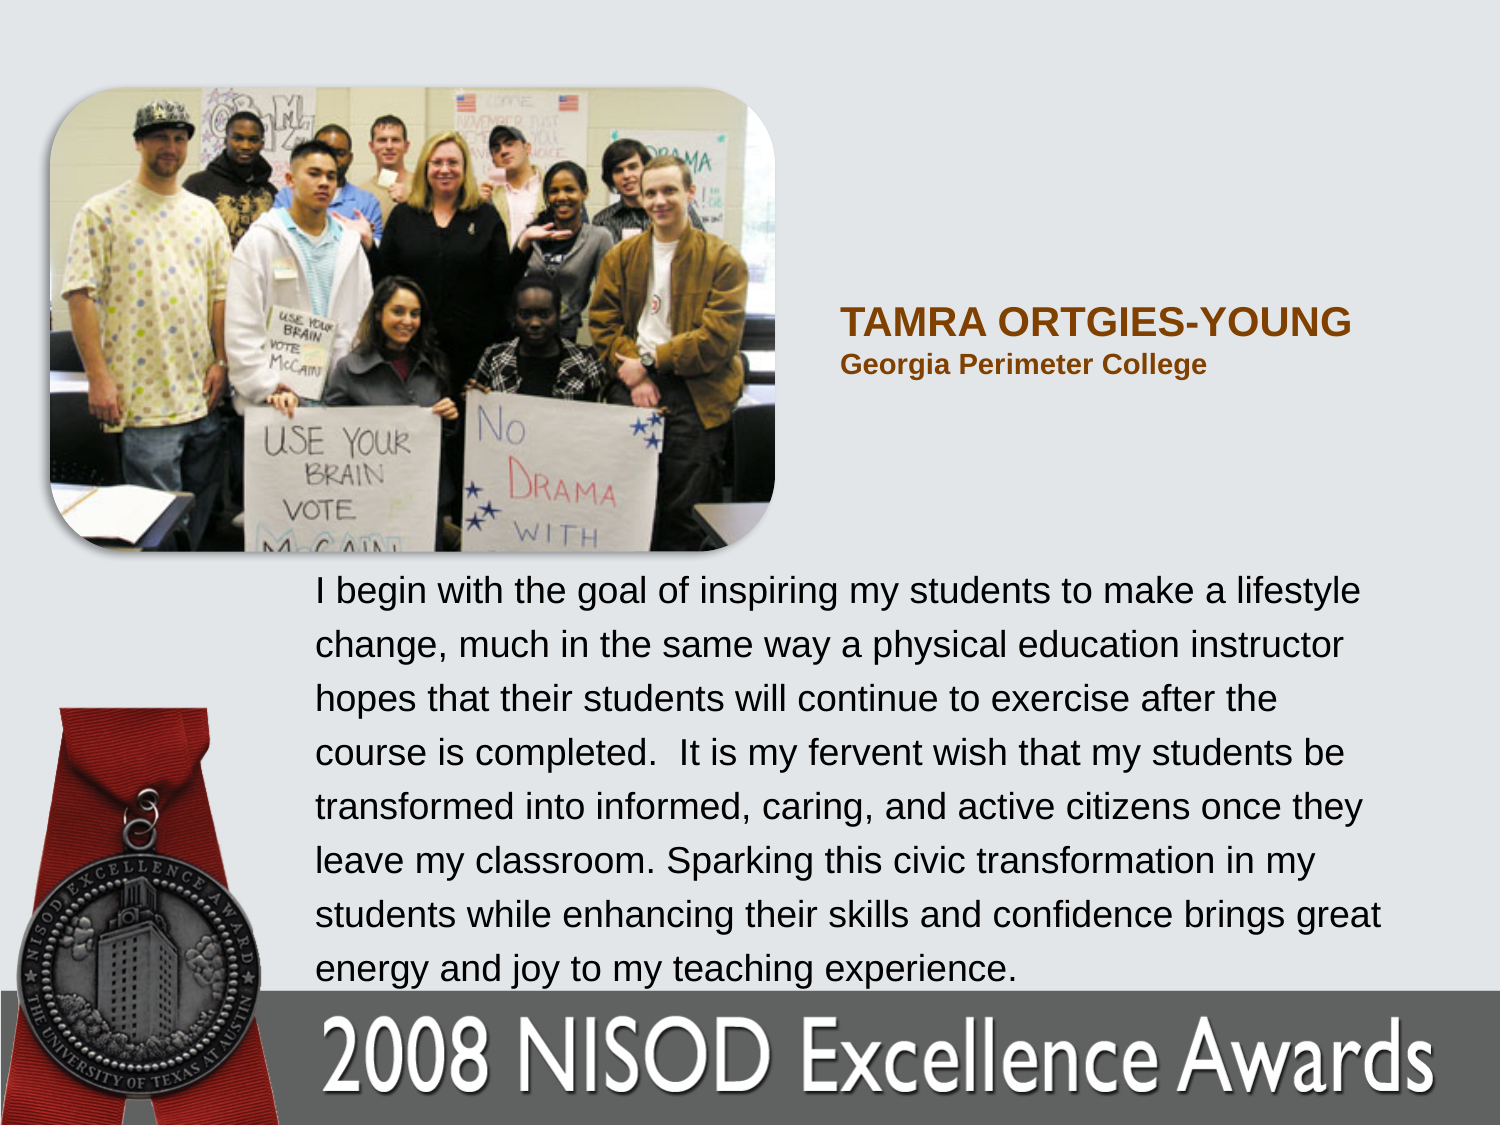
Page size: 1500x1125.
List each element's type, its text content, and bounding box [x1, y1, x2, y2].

list I begin with the goal of inspiring my students to make a lifestyle change, much in the same way a physical education instructor hopes that their students will continue to exercise after the course is completed. It is my fervent wish that my students be transformed into informed, caring, and active citizens once they leave my classroom. Sparking this civic transformation in my students while enhancing their skills and confidence brings great energy and joy to my teaching experience. [300, 549, 1413, 688]
picture [0, 0, 1500, 1125]
title TAMRA ORTGIES-YOUNG Georgia Perimeter College [825, 184, 1475, 388]
